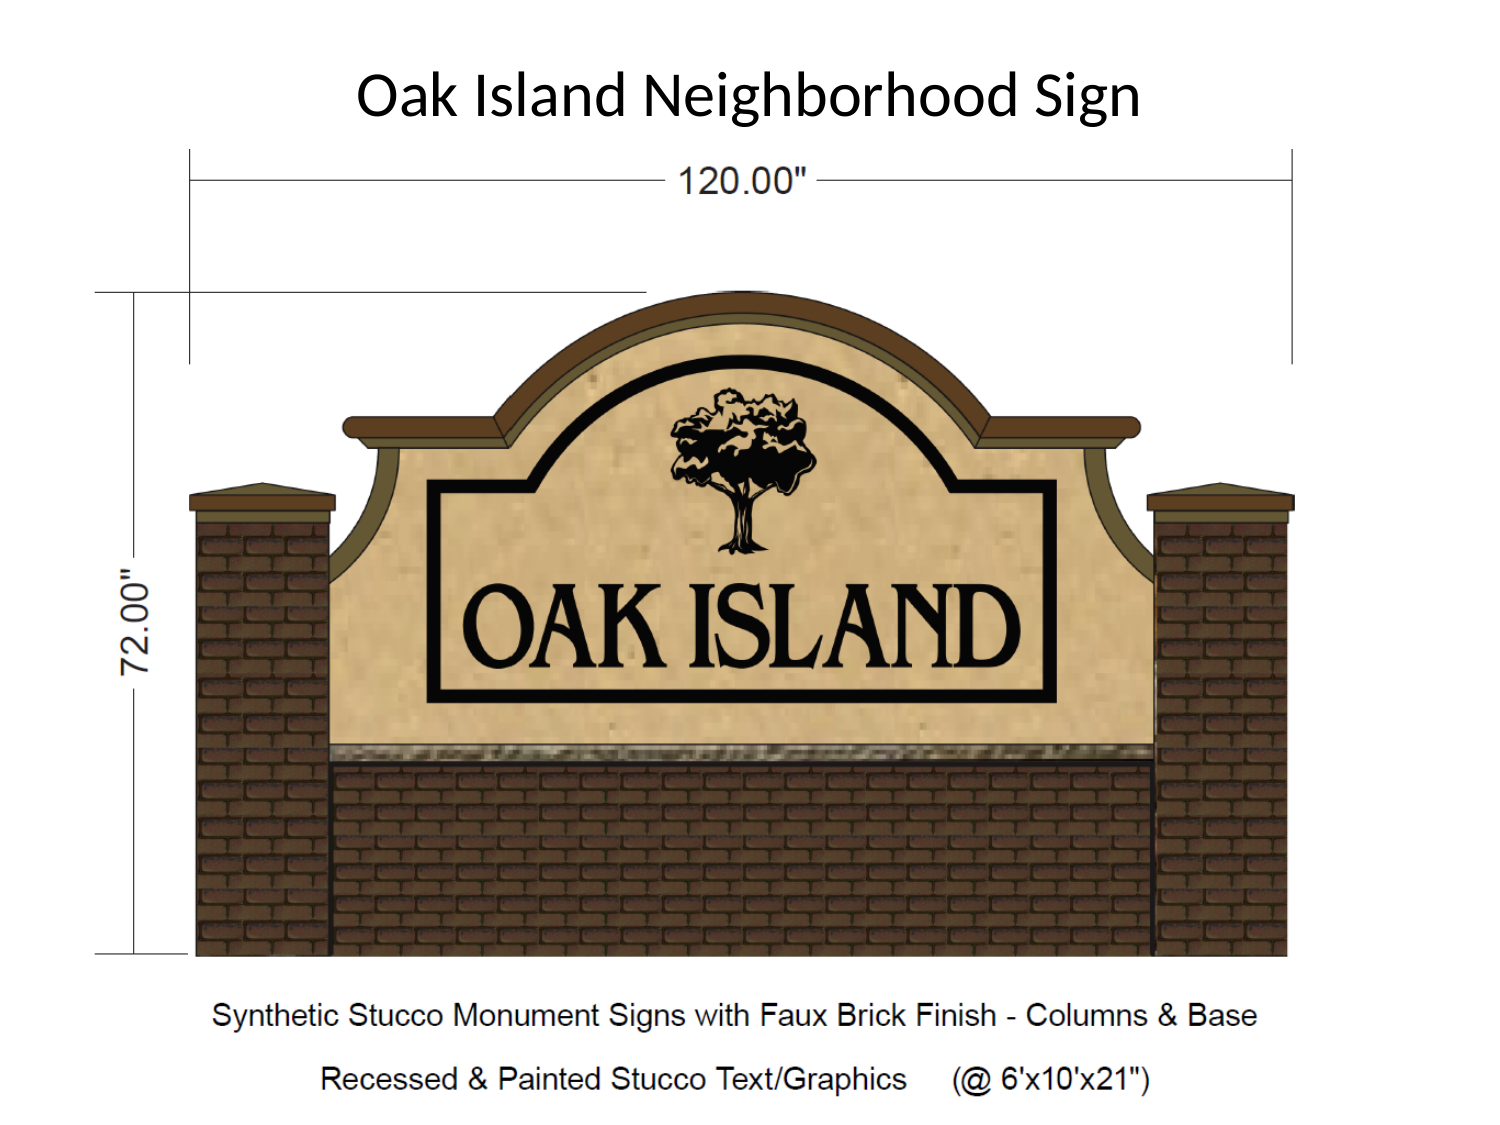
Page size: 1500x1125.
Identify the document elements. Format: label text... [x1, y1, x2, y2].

picture [74, 149, 1376, 1115]
title Oak Island Neighborhood Sign [75, 45, 1425, 138]
